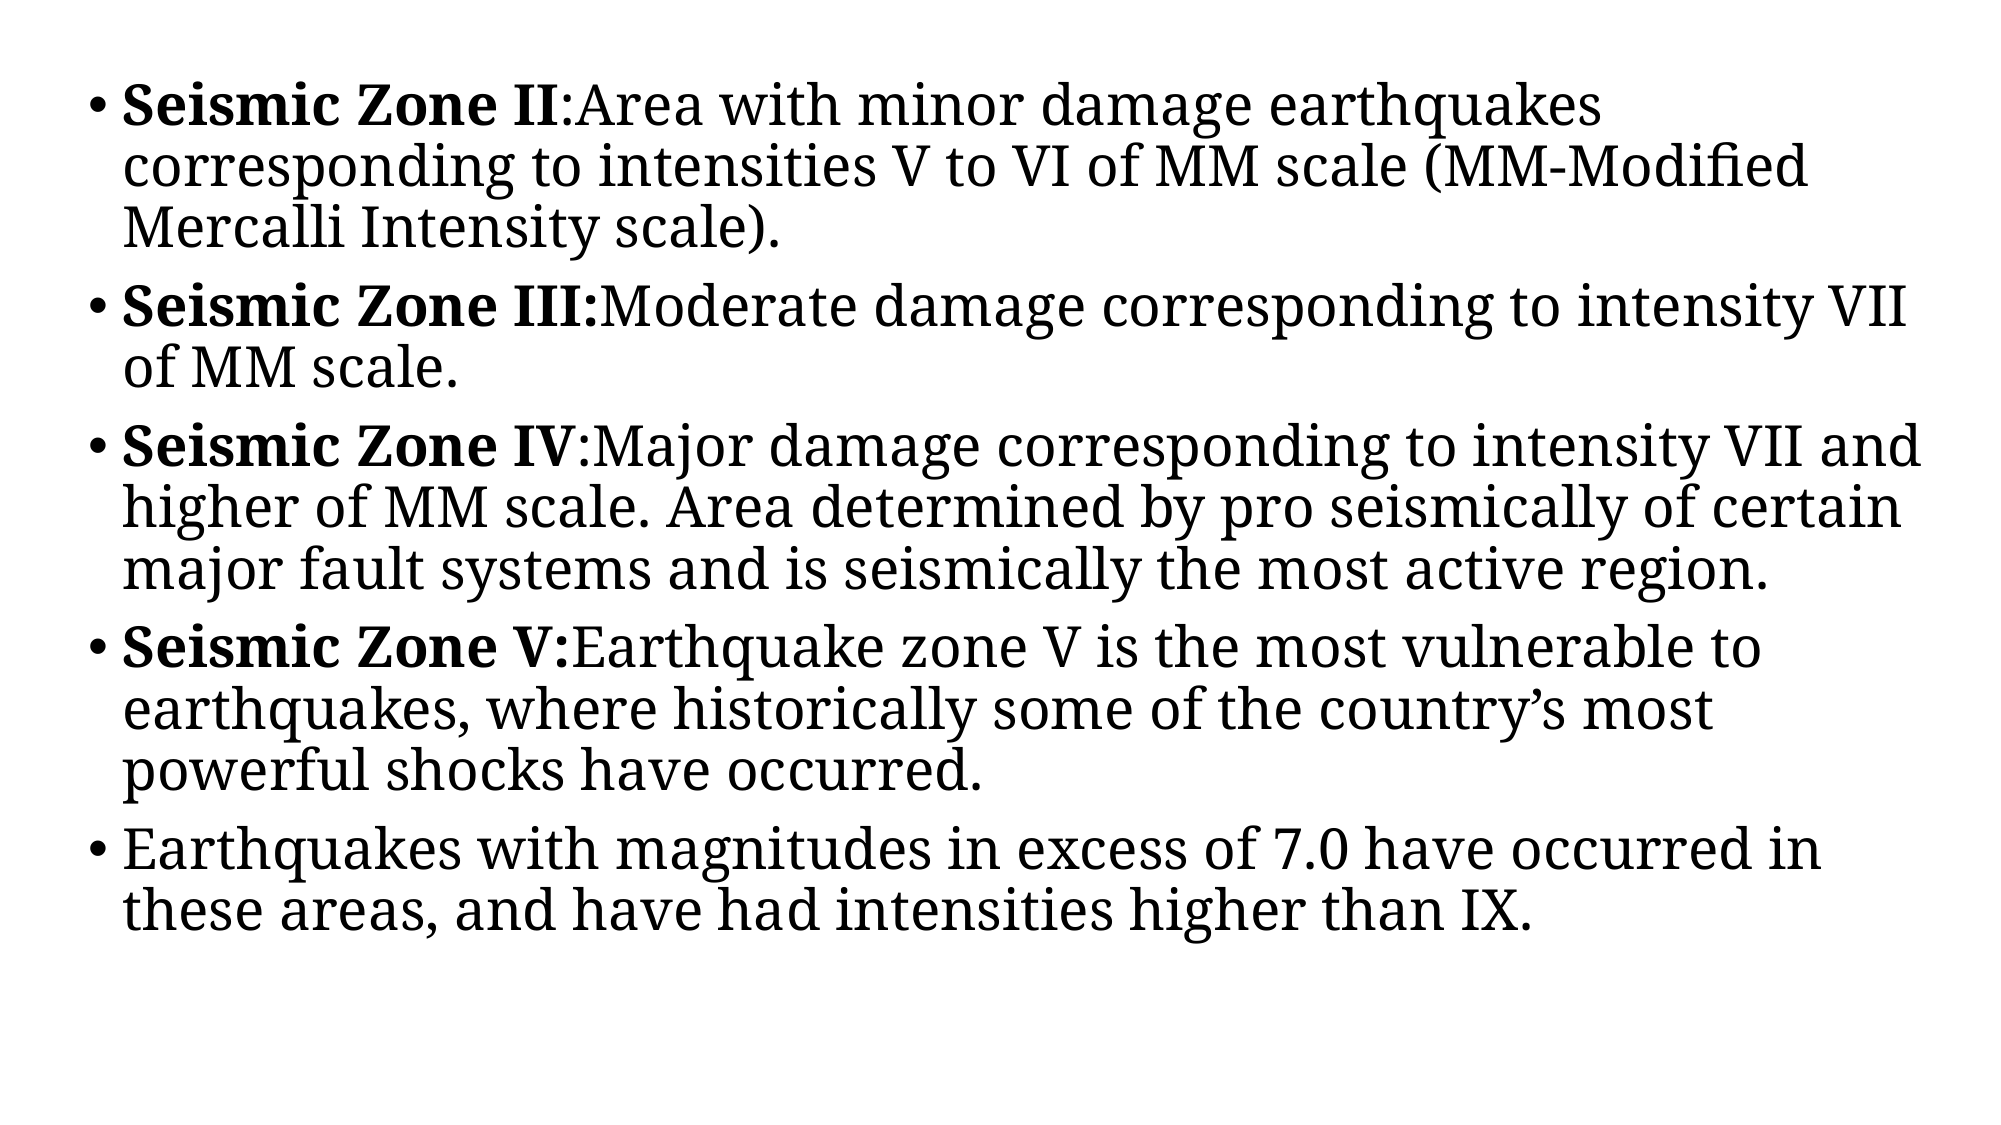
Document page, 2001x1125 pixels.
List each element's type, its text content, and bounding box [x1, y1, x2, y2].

list Seismic Zone II:Area with minor damage earthquakes corresponding to intensities V to VI of MM scale (MM-Modified Mercalli Intensity scale). Seismic Zone III:Moderate damage corresponding to intensity VII of MM scale. Seismic Zone IV:Major damage corresponding to intensity VII and higher of MM scale. Area determined by pro seismically of certain major fault systems and is seismically the most active region. Seismic Zone V:Earthquake zone V is the most vulnerable to earthquakes, where historically some of the country’s most powerful shocks have occurred. Earthquakes with magnitudes in excess of 7.0 have occurred in these areas, and have had intensities higher than IX. [73, 68, 1948, 1014]
